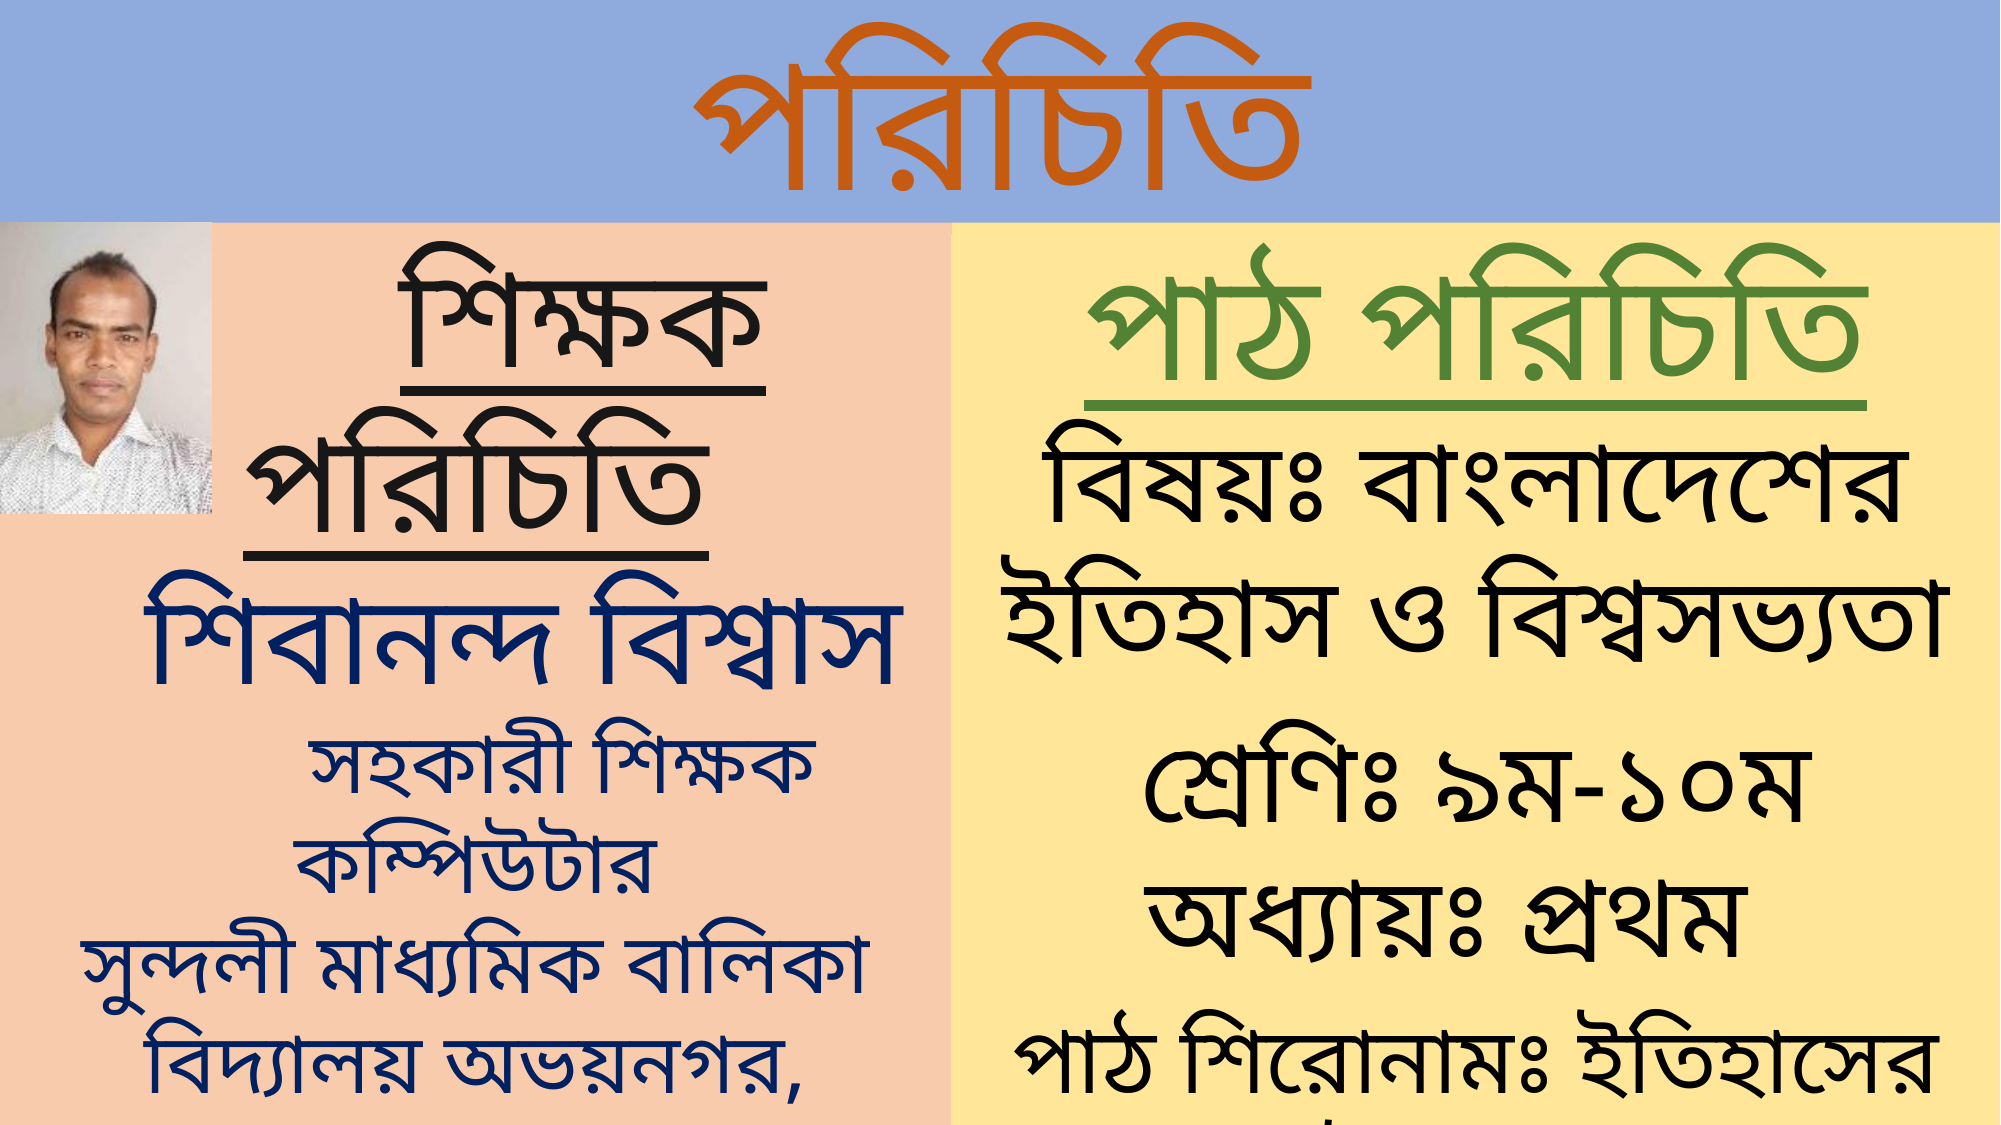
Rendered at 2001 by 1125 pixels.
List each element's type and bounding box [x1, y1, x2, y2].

text_box [0, 0, 2000, 1125]
